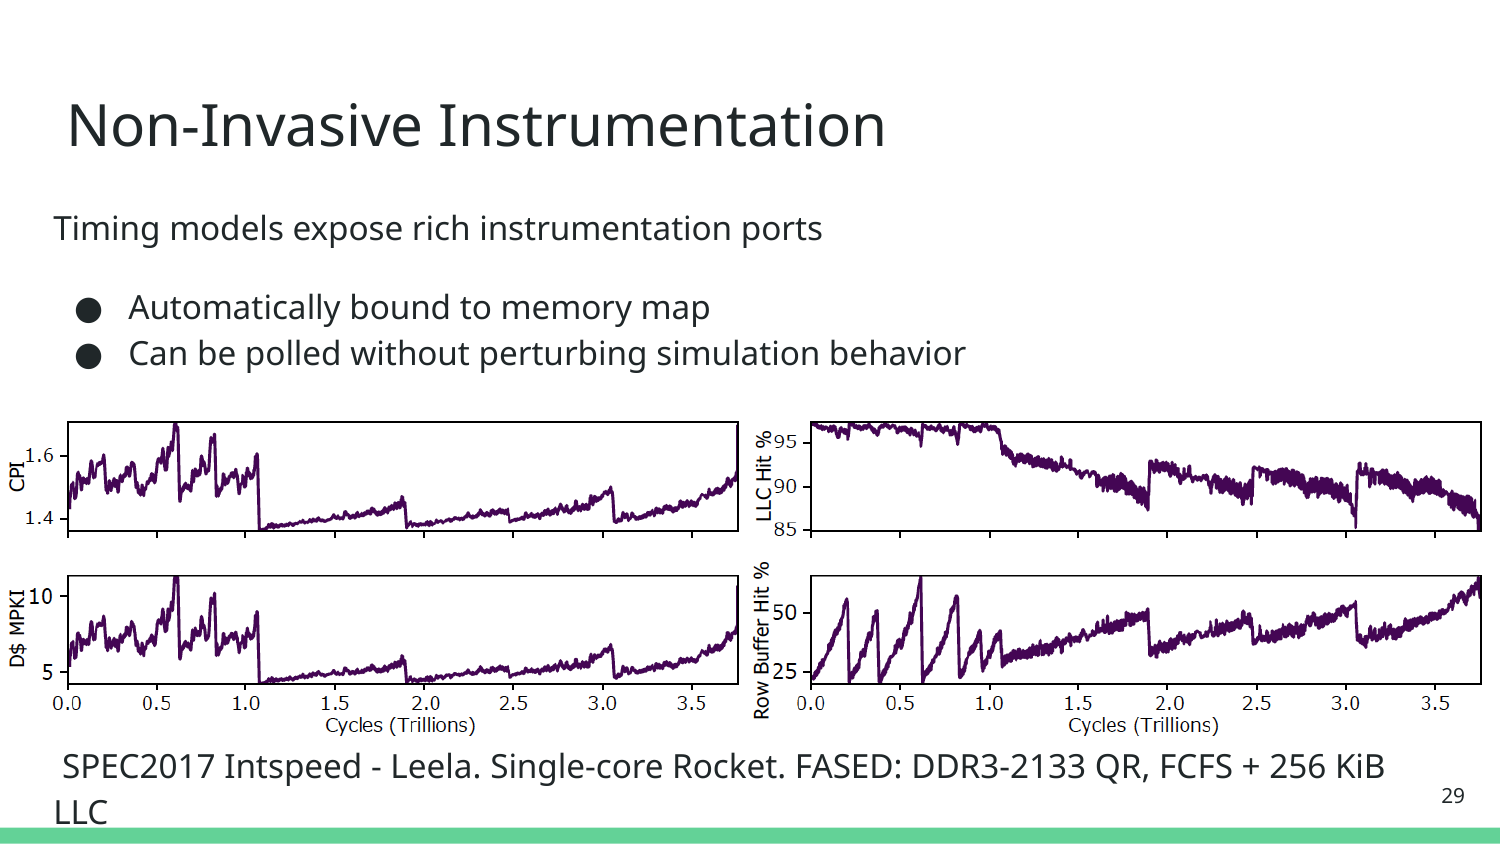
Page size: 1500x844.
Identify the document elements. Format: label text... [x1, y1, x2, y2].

list Timing models expose rich instrumentation ports Automatically bound to memory map Can be polled without perturbing simulation behavior [38, 186, 1437, 265]
title Non-Invasive Instrumentation [51, 72, 1449, 167]
picture [0, 413, 1500, 741]
slide_number 29 [1389, 764, 1480, 830]
list SPEC2017 Intspeed - Leela. Single-core Rocket. FASED: DDR3-2133 QR, FCFS + 256 KiB LLC [38, 749, 1437, 803]
